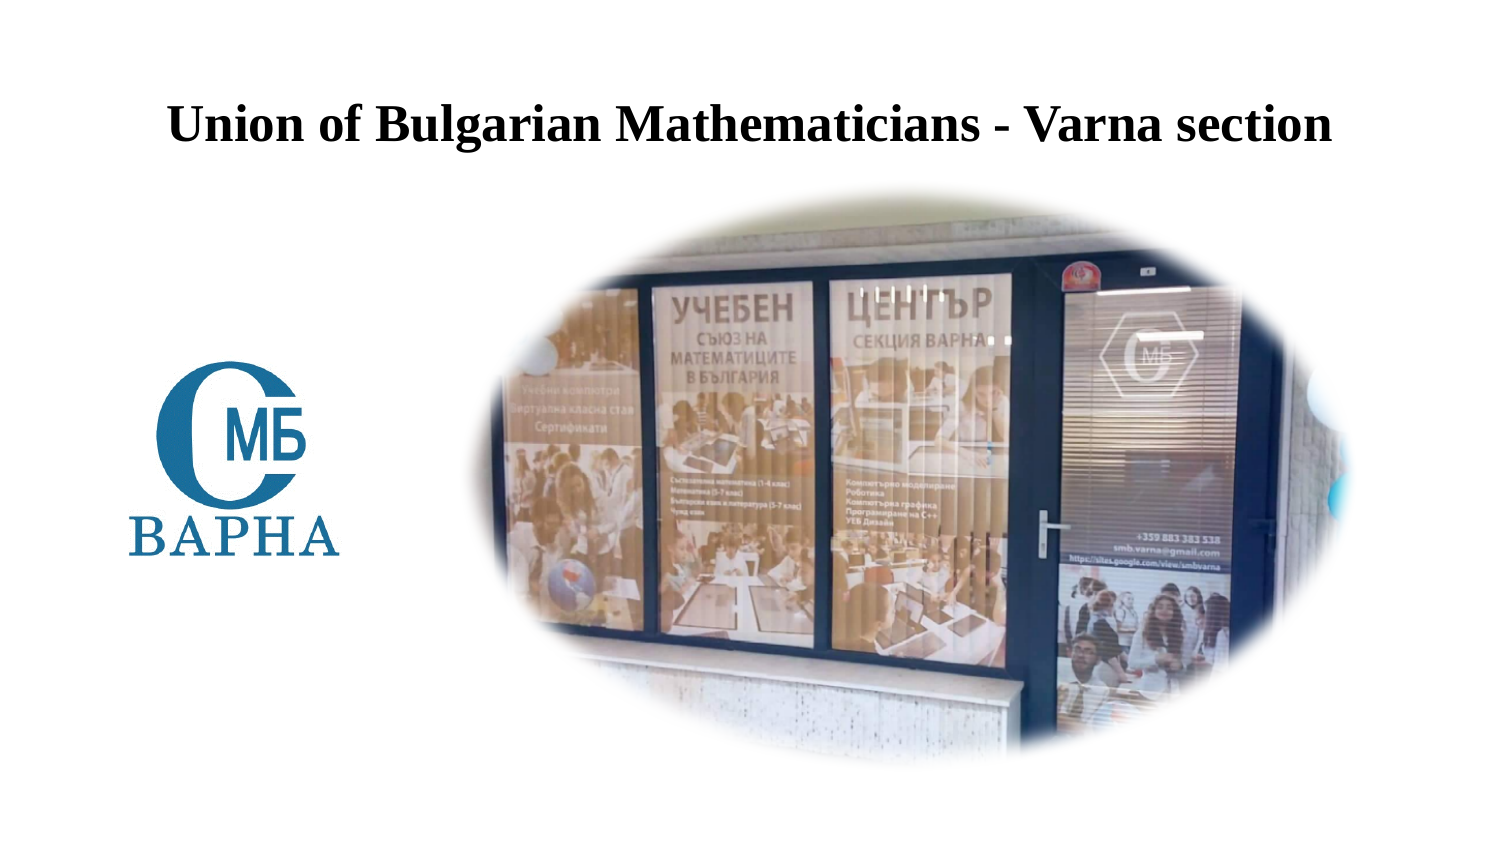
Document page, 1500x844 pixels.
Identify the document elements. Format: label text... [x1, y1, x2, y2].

picture [457, 179, 1359, 772]
title Union of Bulgarian Mathematicians - Varna section [51, 72, 1449, 167]
picture [101, 342, 368, 572]
